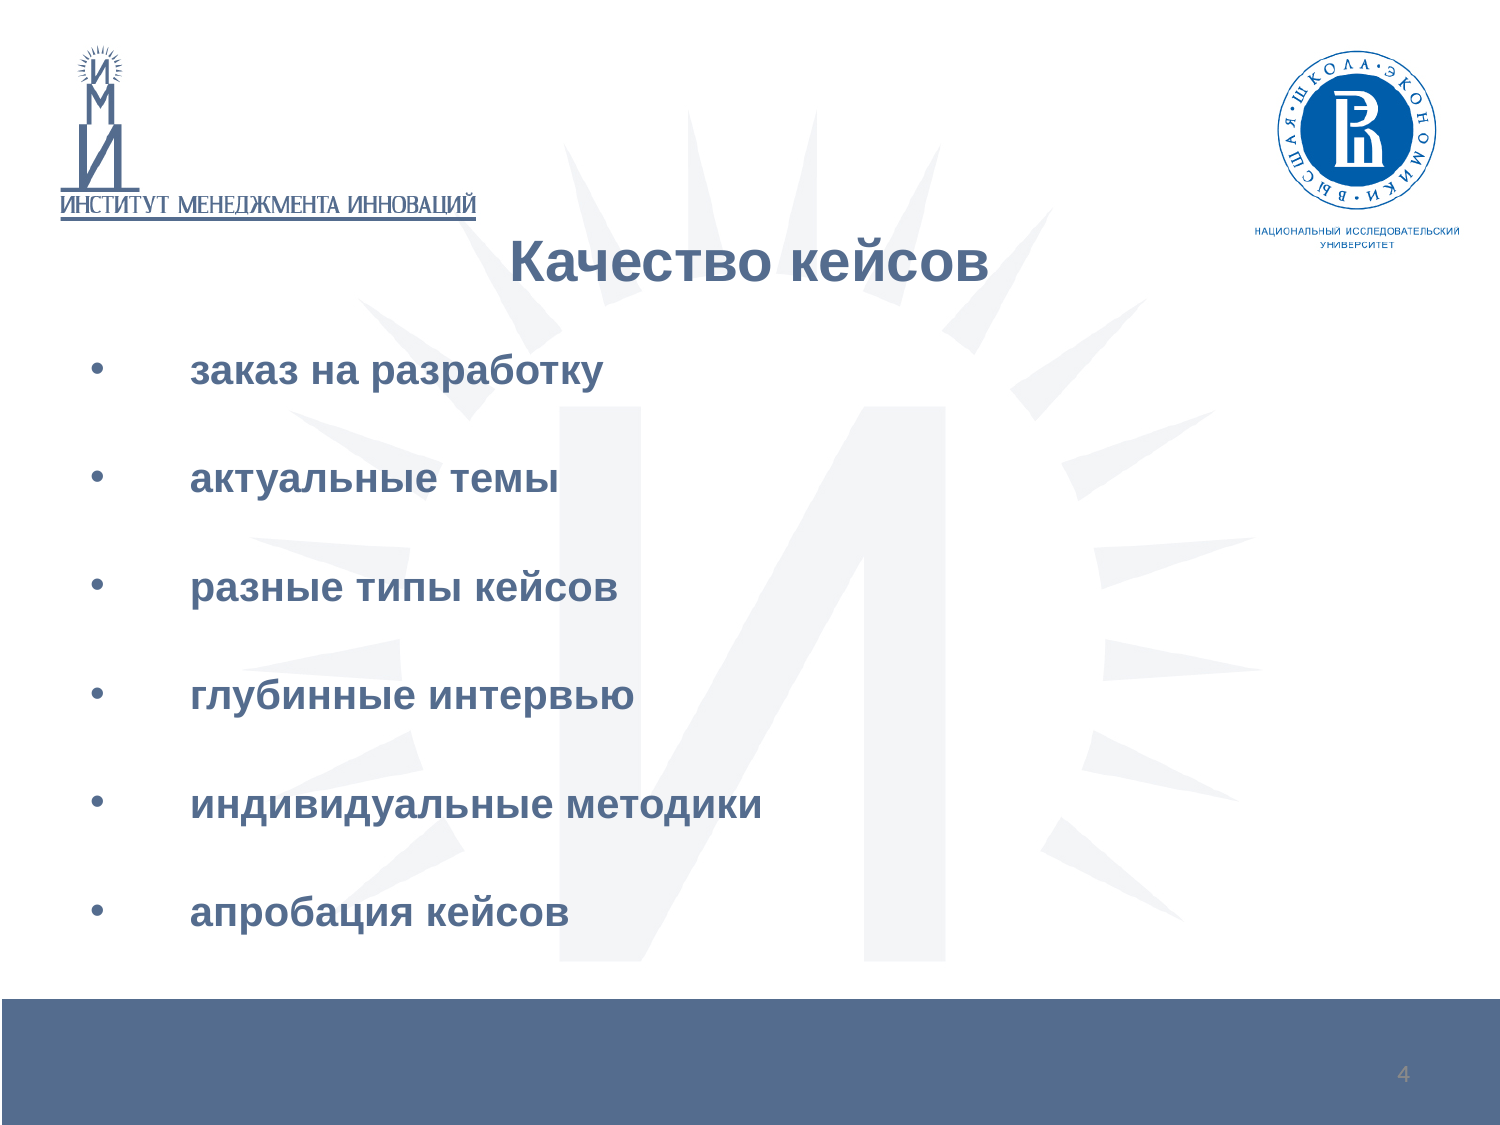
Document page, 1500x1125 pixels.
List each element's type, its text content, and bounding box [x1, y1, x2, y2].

list заказ на разработку актуальные темы разные типы кейсов глубинные интервью индивидуальные методики апробация кейсов [74, 335, 1426, 1125]
picture [0, 0, 1500, 1125]
text_box 4 [1074, 1042, 1425, 1103]
title Качество кейсов [74, 180, 1426, 335]
